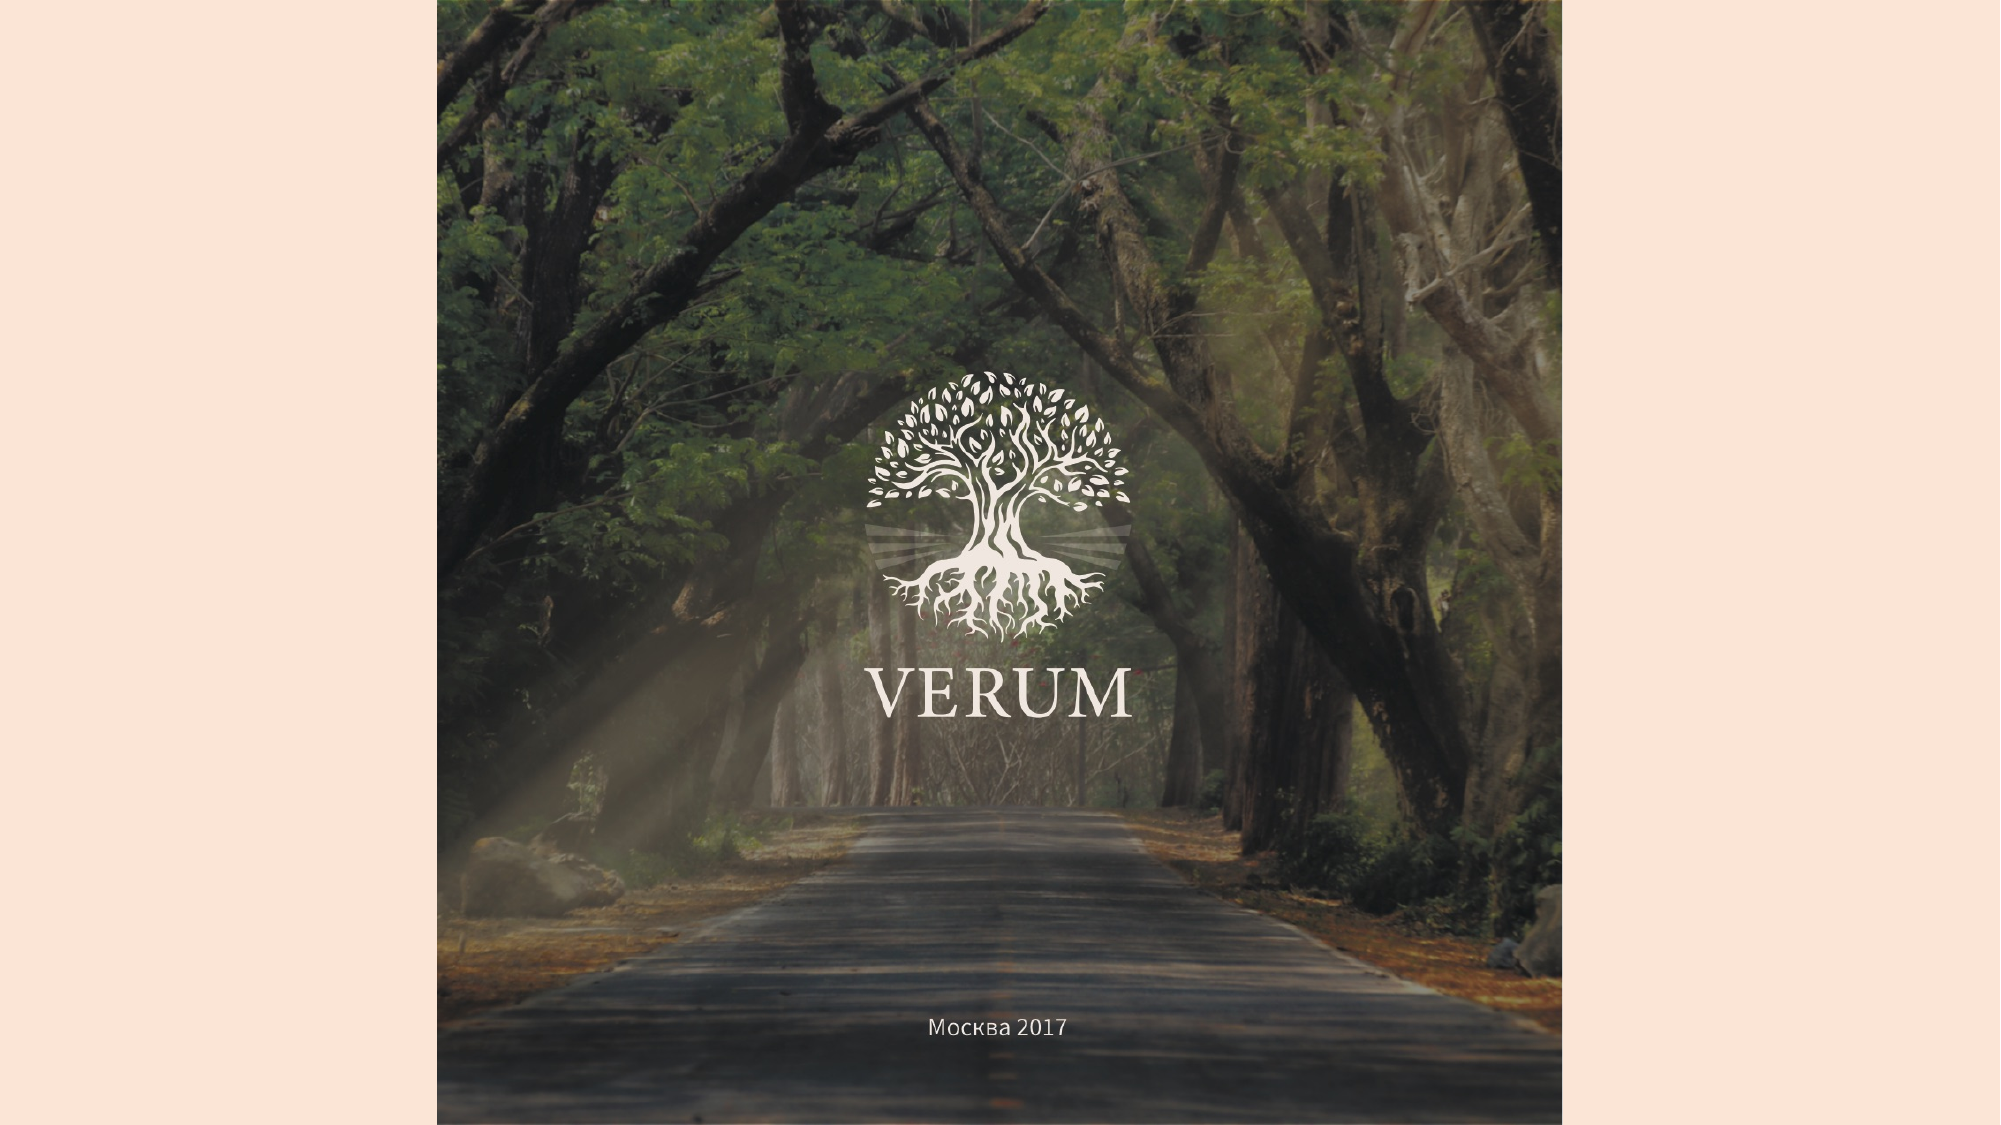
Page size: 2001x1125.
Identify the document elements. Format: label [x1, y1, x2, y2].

picture [437, 0, 1563, 1125]
